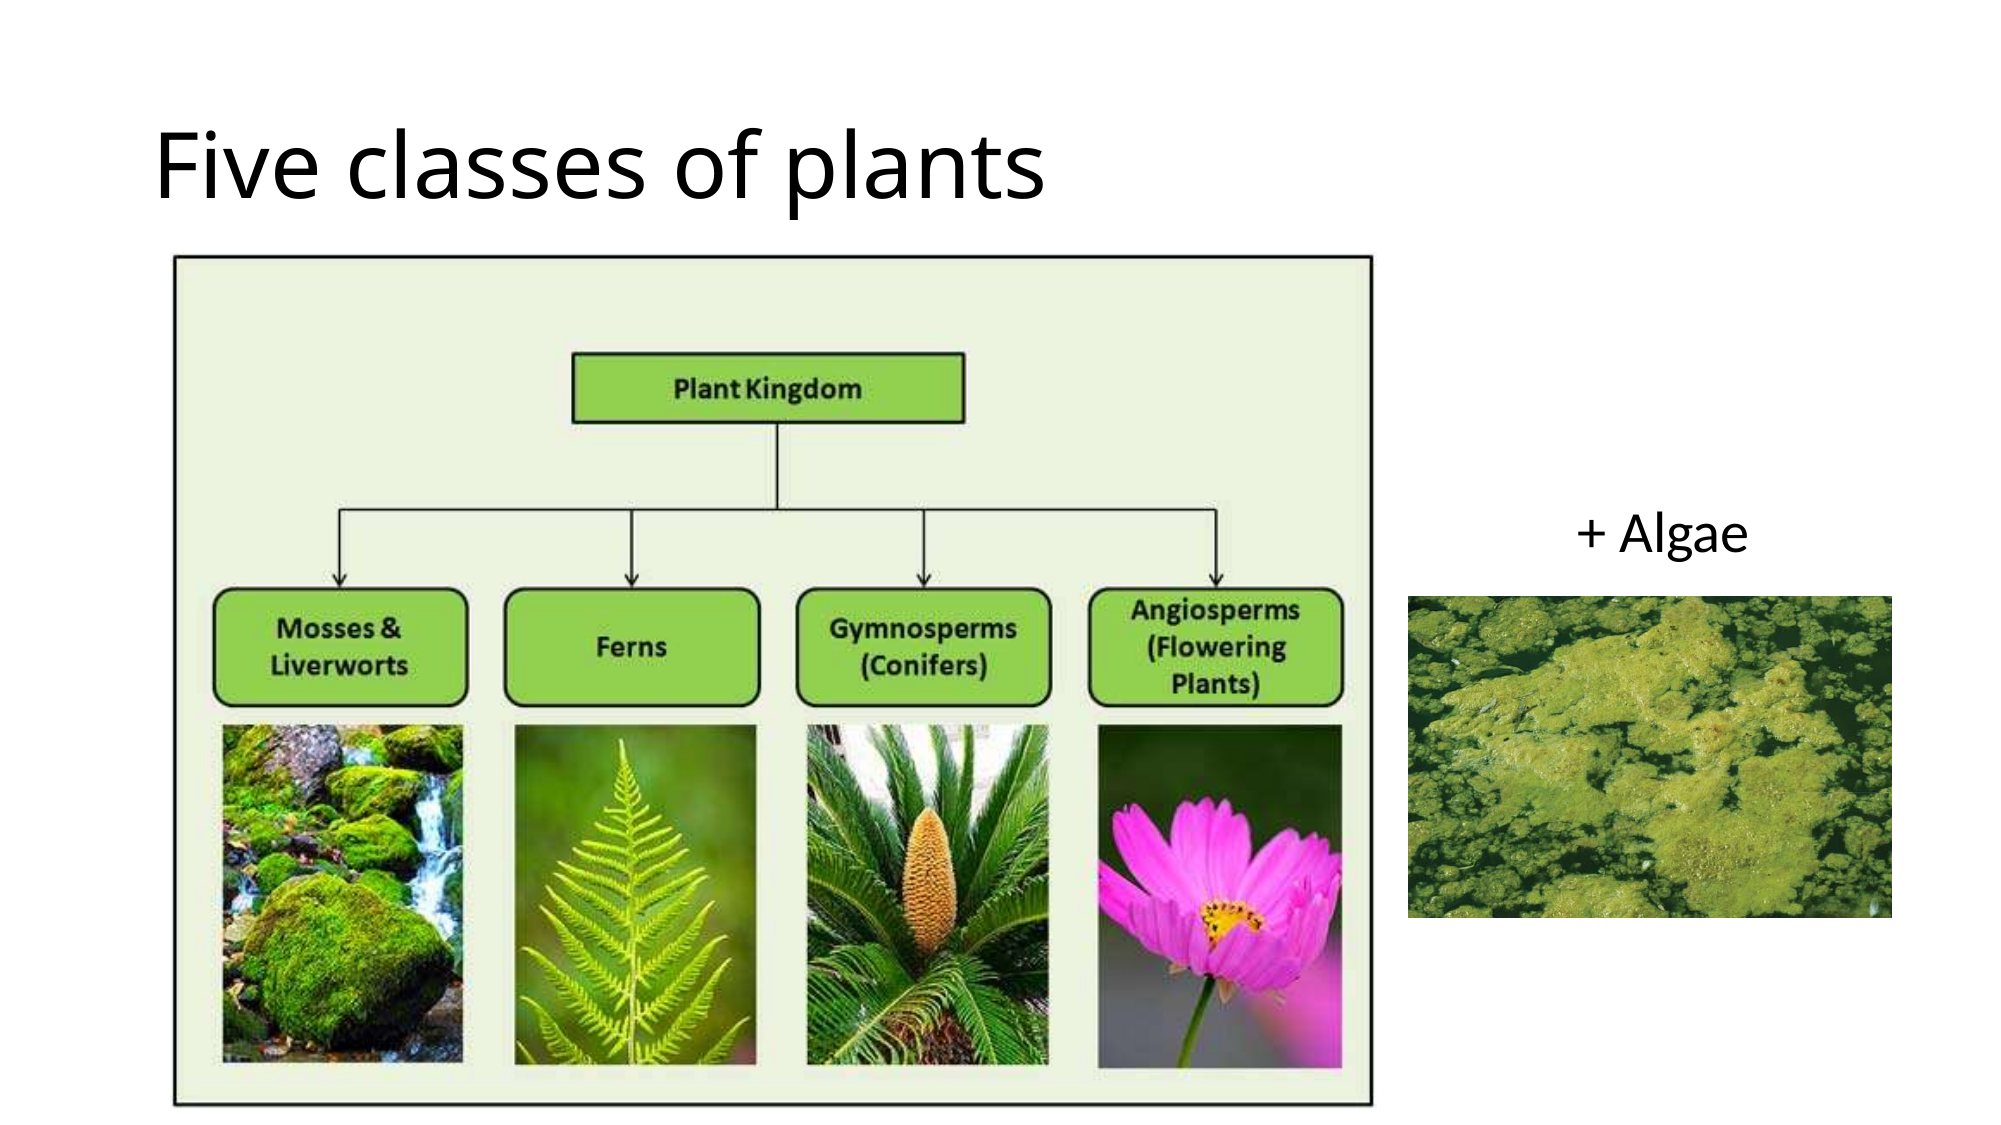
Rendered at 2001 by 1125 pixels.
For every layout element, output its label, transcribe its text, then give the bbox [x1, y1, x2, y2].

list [169, 252, 1377, 1115]
picture [1408, 596, 1892, 918]
title Five classes of plants [137, 59, 1863, 278]
text_box + Algae [1562, 487, 1948, 572]
